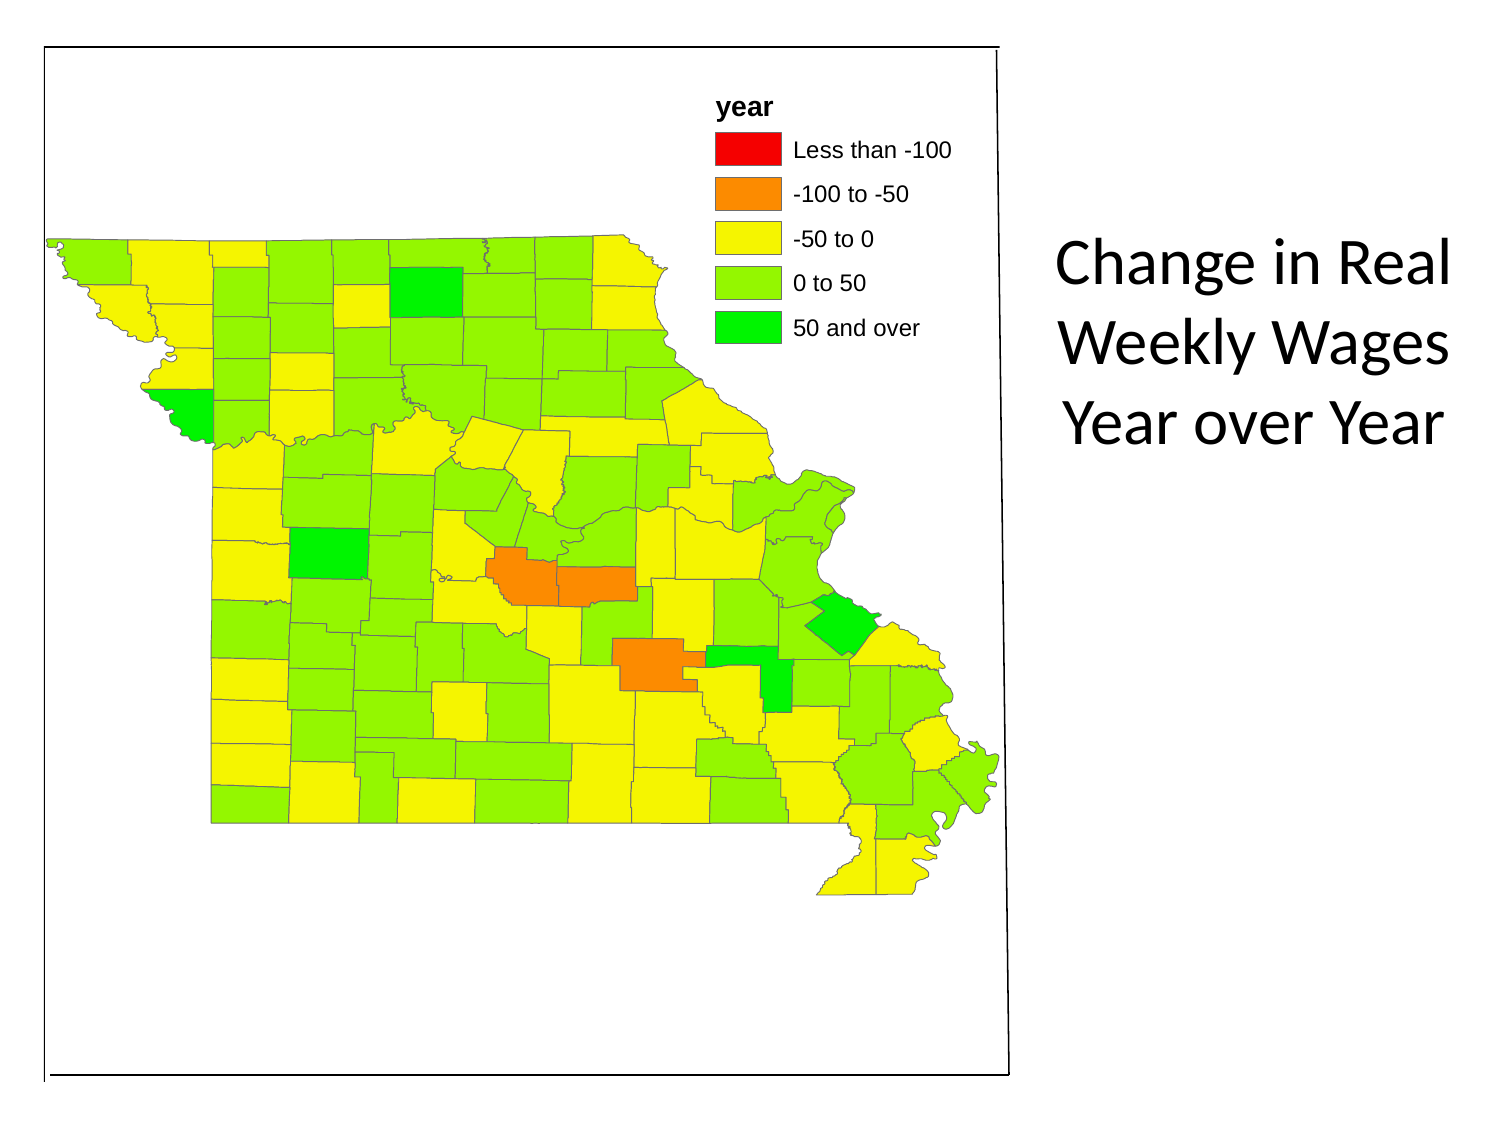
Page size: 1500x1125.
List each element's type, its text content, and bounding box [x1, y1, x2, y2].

picture [43, 46, 1003, 1083]
title Change in Real Weekly Wages Year over Year [1015, 63, 1500, 613]
